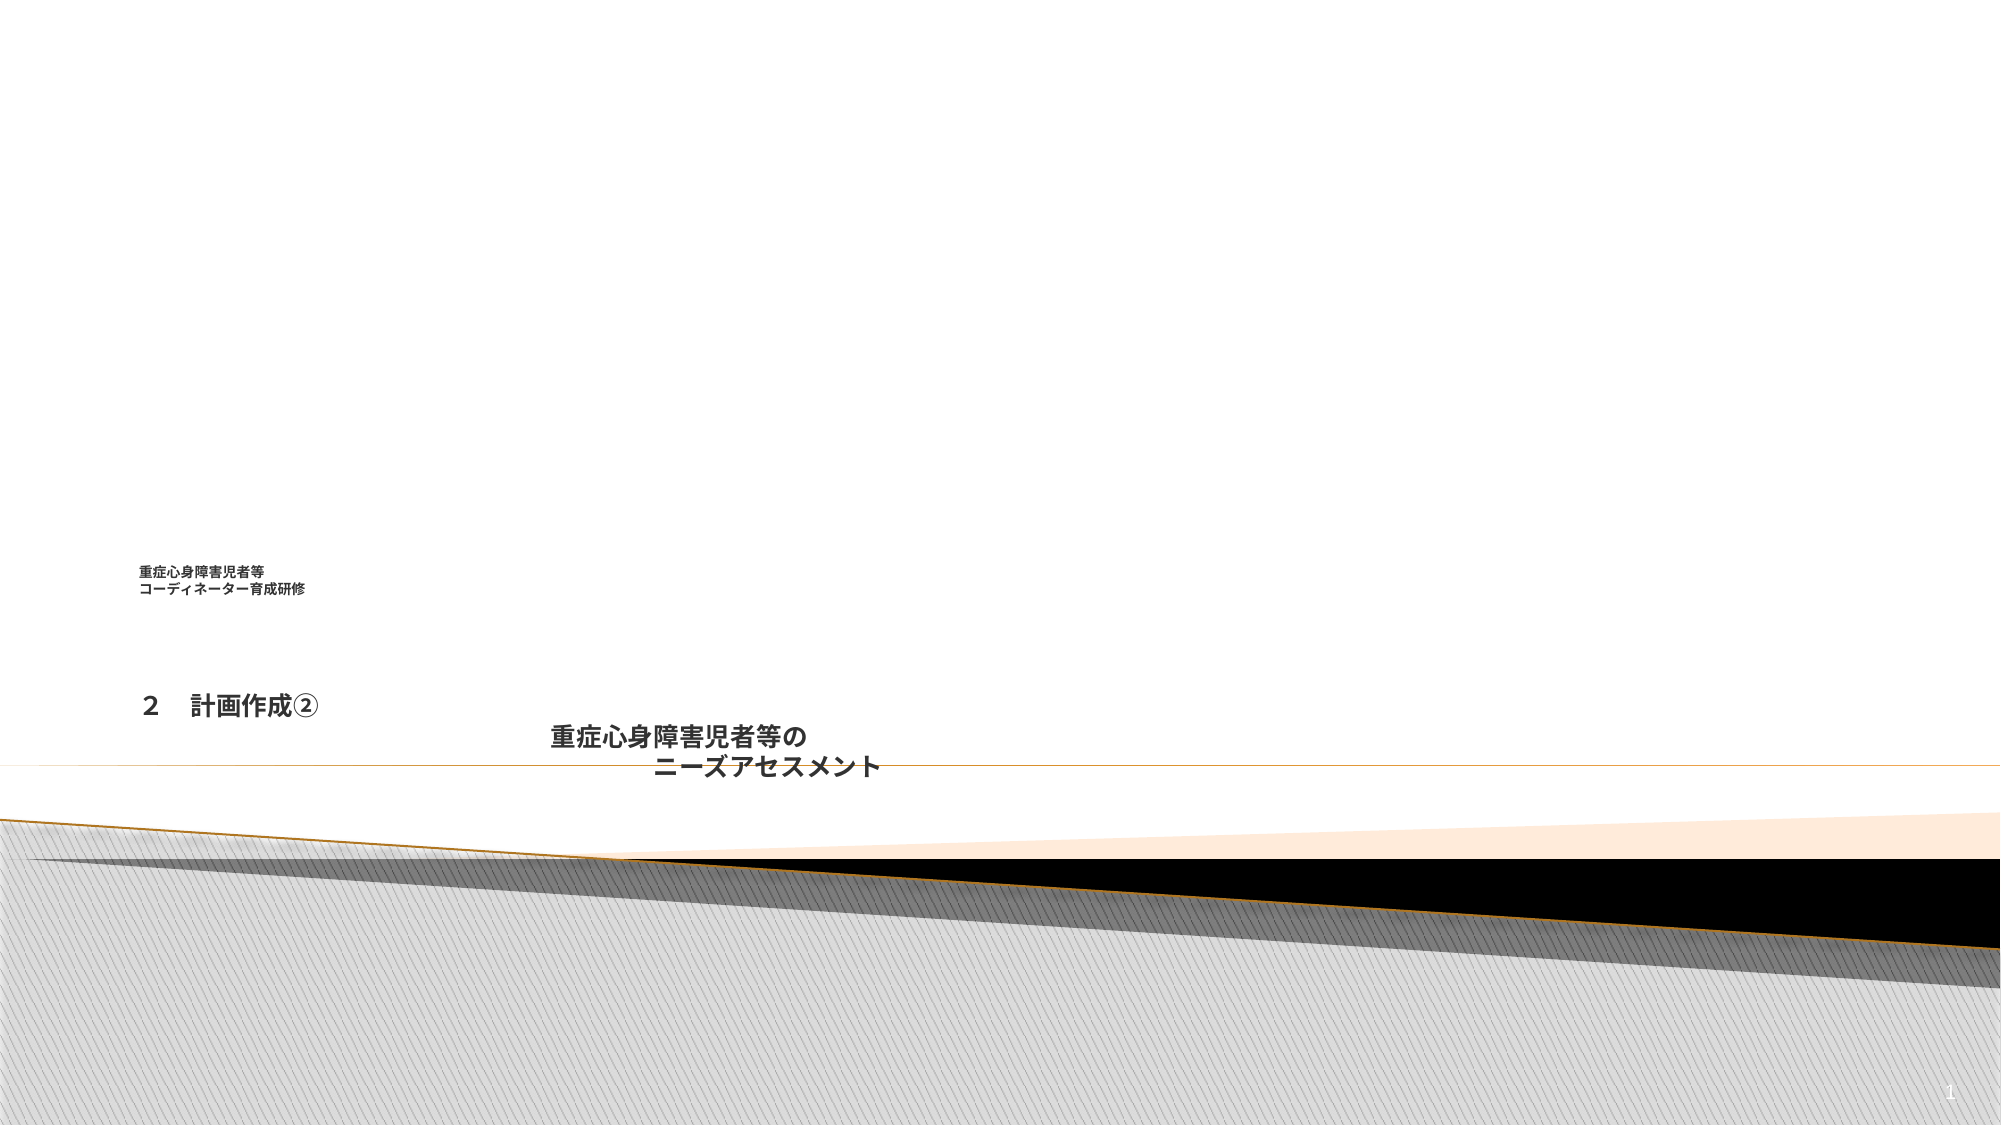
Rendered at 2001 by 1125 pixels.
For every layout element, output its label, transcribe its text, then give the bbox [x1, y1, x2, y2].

slide_number 1 [1891, 1051, 1972, 1112]
picture [7, 859, 2000, 989]
title 重症心身障害児者等 コーディネーター育成研修 ２ 計画作成② 重症心身障害児者等の ニーズアセスメント [123, 547, 1972, 821]
